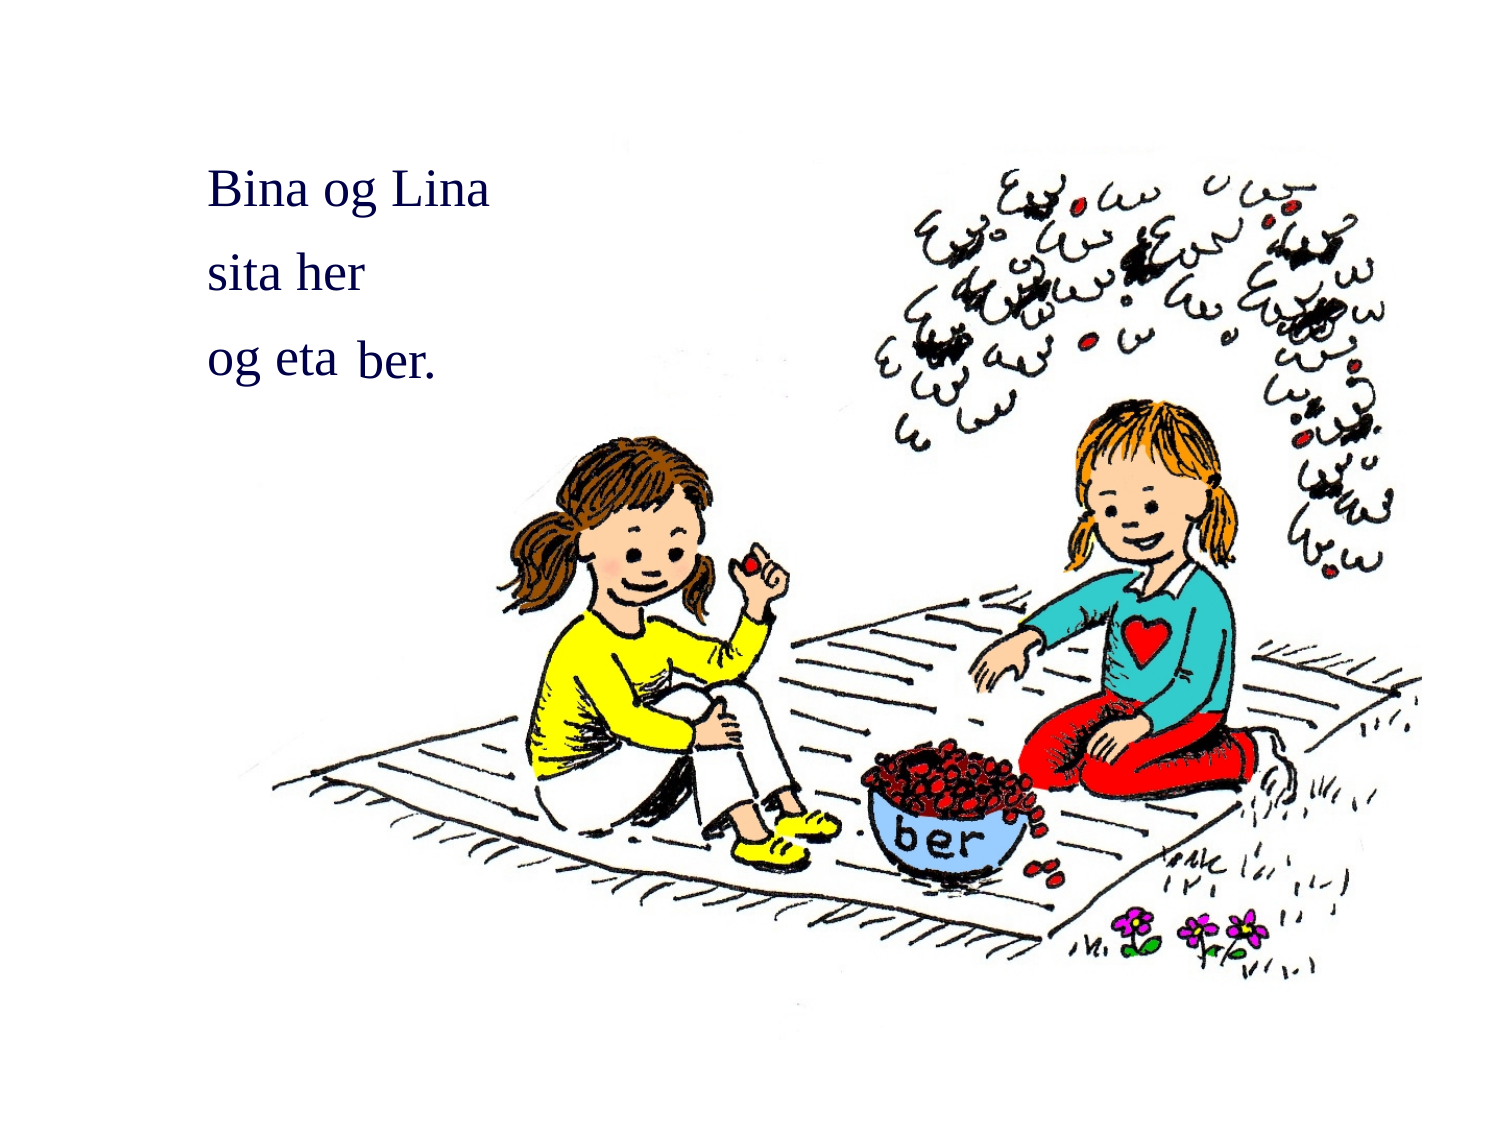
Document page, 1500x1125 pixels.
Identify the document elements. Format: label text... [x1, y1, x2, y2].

picture [237, 124, 1422, 1063]
list Bina og Lina sita her og eta [199, 124, 237, 426]
